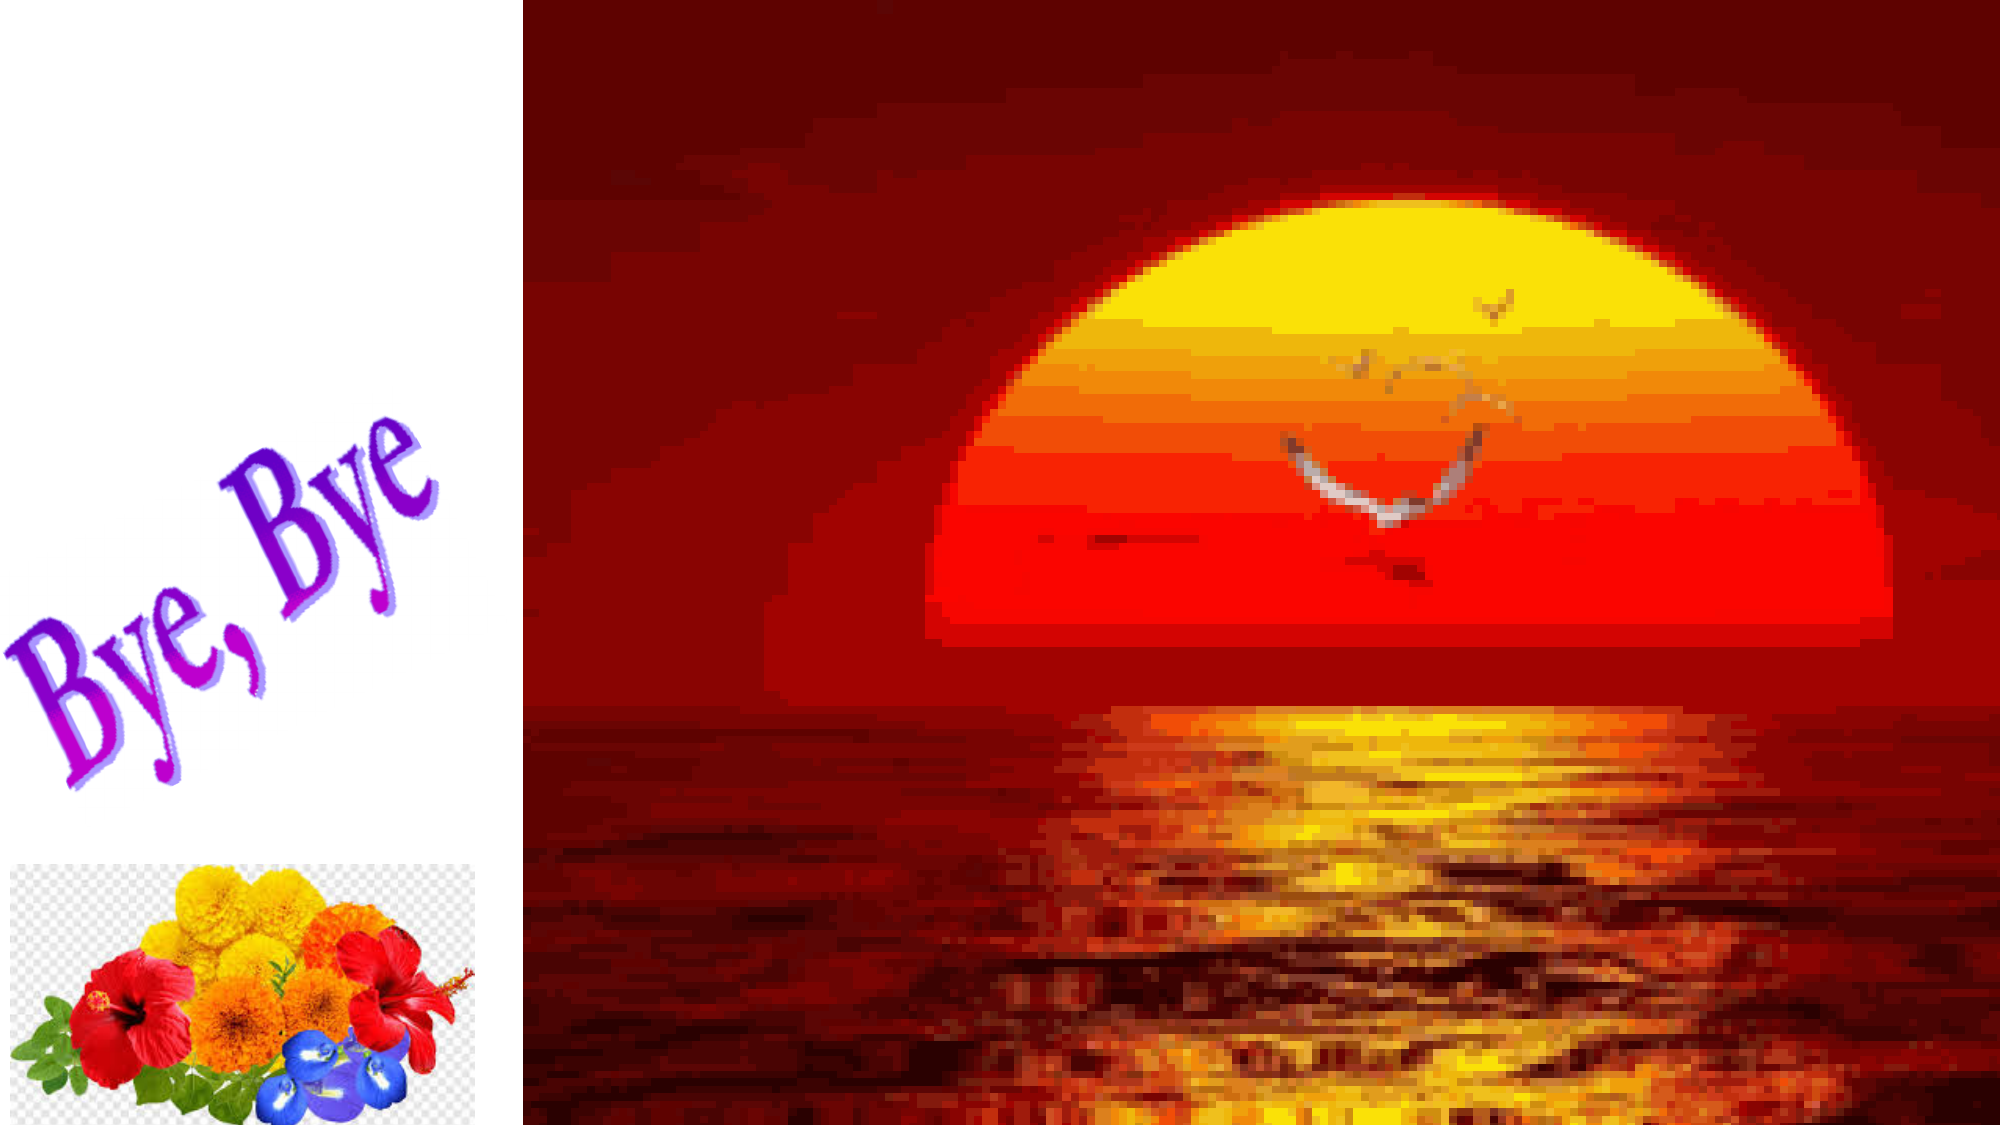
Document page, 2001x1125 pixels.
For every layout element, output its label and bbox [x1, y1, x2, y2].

picture [0, 386, 506, 826]
picture [523, 0, 2000, 1125]
picture [10, 864, 475, 1125]
